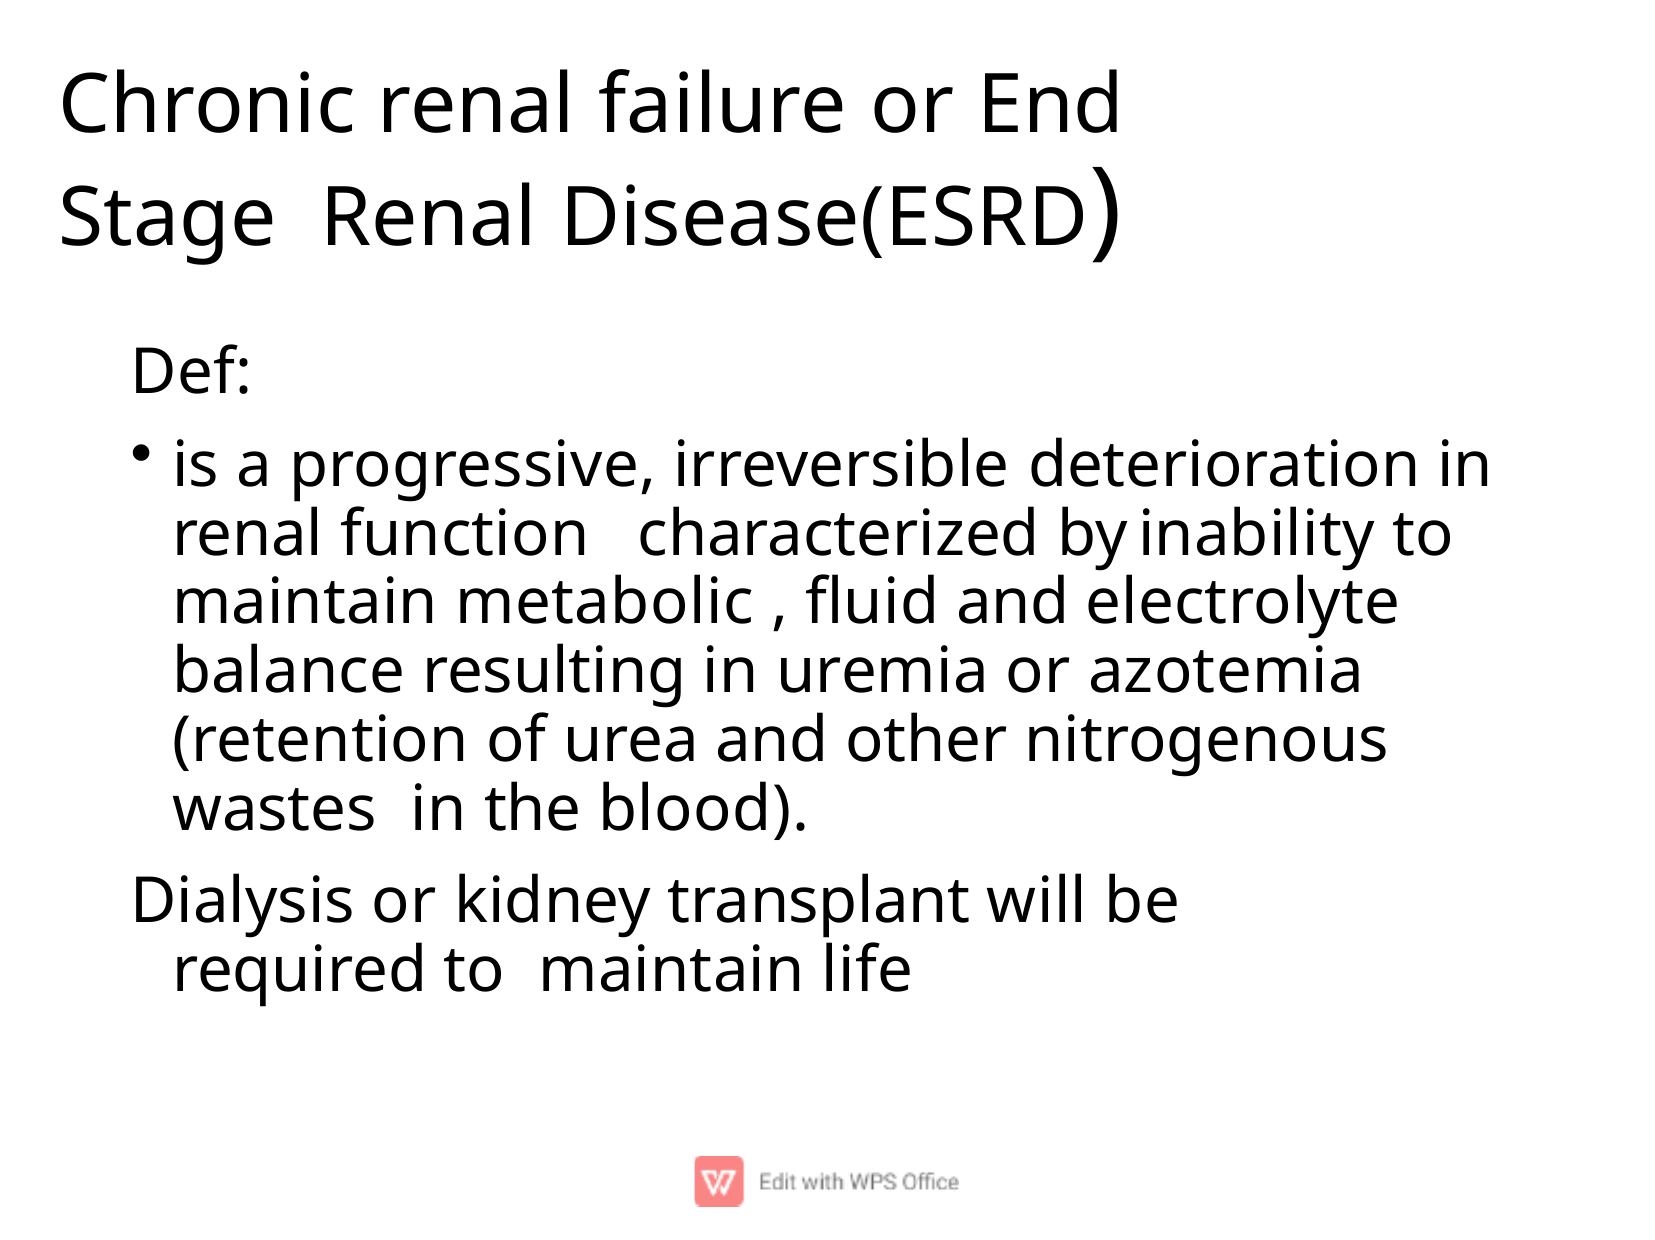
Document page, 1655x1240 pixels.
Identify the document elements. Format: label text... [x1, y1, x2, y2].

text_box [694, 1156, 960, 1207]
title Chronic renal failure or End Stage Renal Disease(ESRD) [56, 49, 1292, 270]
text_box Def: is a progressive, irreversible deterioration in renal function characterized by inability to maintain metabolic , ﬂuid and electrolyte balance resulting in uremia or azotemia (retention of urea and other nitrogenous wastes in the blood). Dialysis or kidney transplant will be required to maintain life [128, 312, 1523, 1004]
